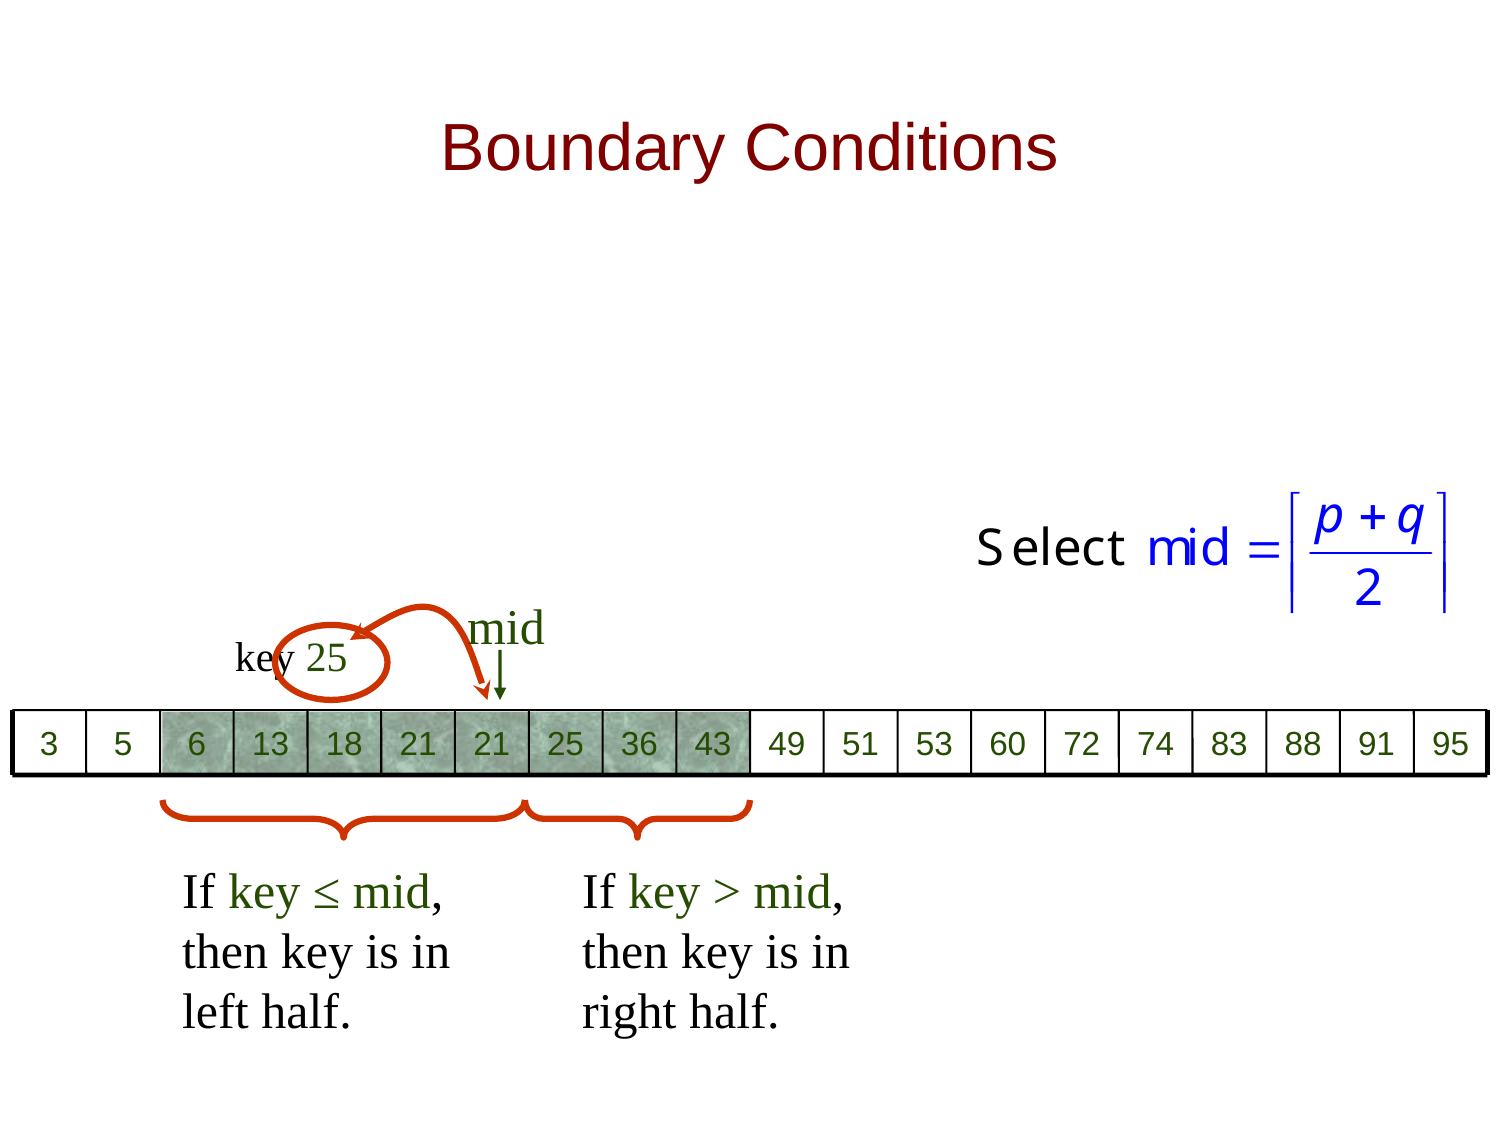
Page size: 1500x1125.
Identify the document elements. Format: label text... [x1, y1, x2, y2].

text_box 5 [87, 711, 160, 774]
text_box 21 [382, 711, 454, 774]
text_box 53 [898, 711, 971, 775]
text_box If key > mid, then key is in right half. [567, 851, 866, 1046]
text_box 91 [1340, 711, 1413, 775]
text_box 60 [972, 711, 1045, 775]
text_box 72 [1046, 711, 1118, 775]
text_box 13 [234, 711, 307, 774]
text_box 3 [13, 711, 86, 774]
text_box key 25 [220, 622, 363, 688]
text_box 95 [1414, 711, 1487, 775]
text_box 74 [1119, 711, 1192, 775]
title Boundary Conditions [112, 49, 1388, 238]
text_box 49 [751, 711, 823, 775]
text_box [437, 587, 576, 701]
text_box 21 [455, 711, 528, 775]
text_box 6 [161, 711, 233, 774]
text_box 51 [824, 711, 897, 775]
text_box [275, 624, 388, 700]
text_box 25 [529, 711, 602, 775]
text_box 83 [1193, 711, 1266, 775]
text_box 18 [308, 711, 381, 774]
text_box 43 [677, 711, 750, 775]
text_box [970, 480, 1489, 626]
text_box [364, 606, 432, 676]
text_box If key ≤ mid, then key is in left half. [167, 851, 466, 1046]
text_box 36 [603, 711, 676, 775]
text_box [162, 800, 525, 838]
text_box 88 [1267, 711, 1339, 775]
text_box [524, 800, 750, 838]
